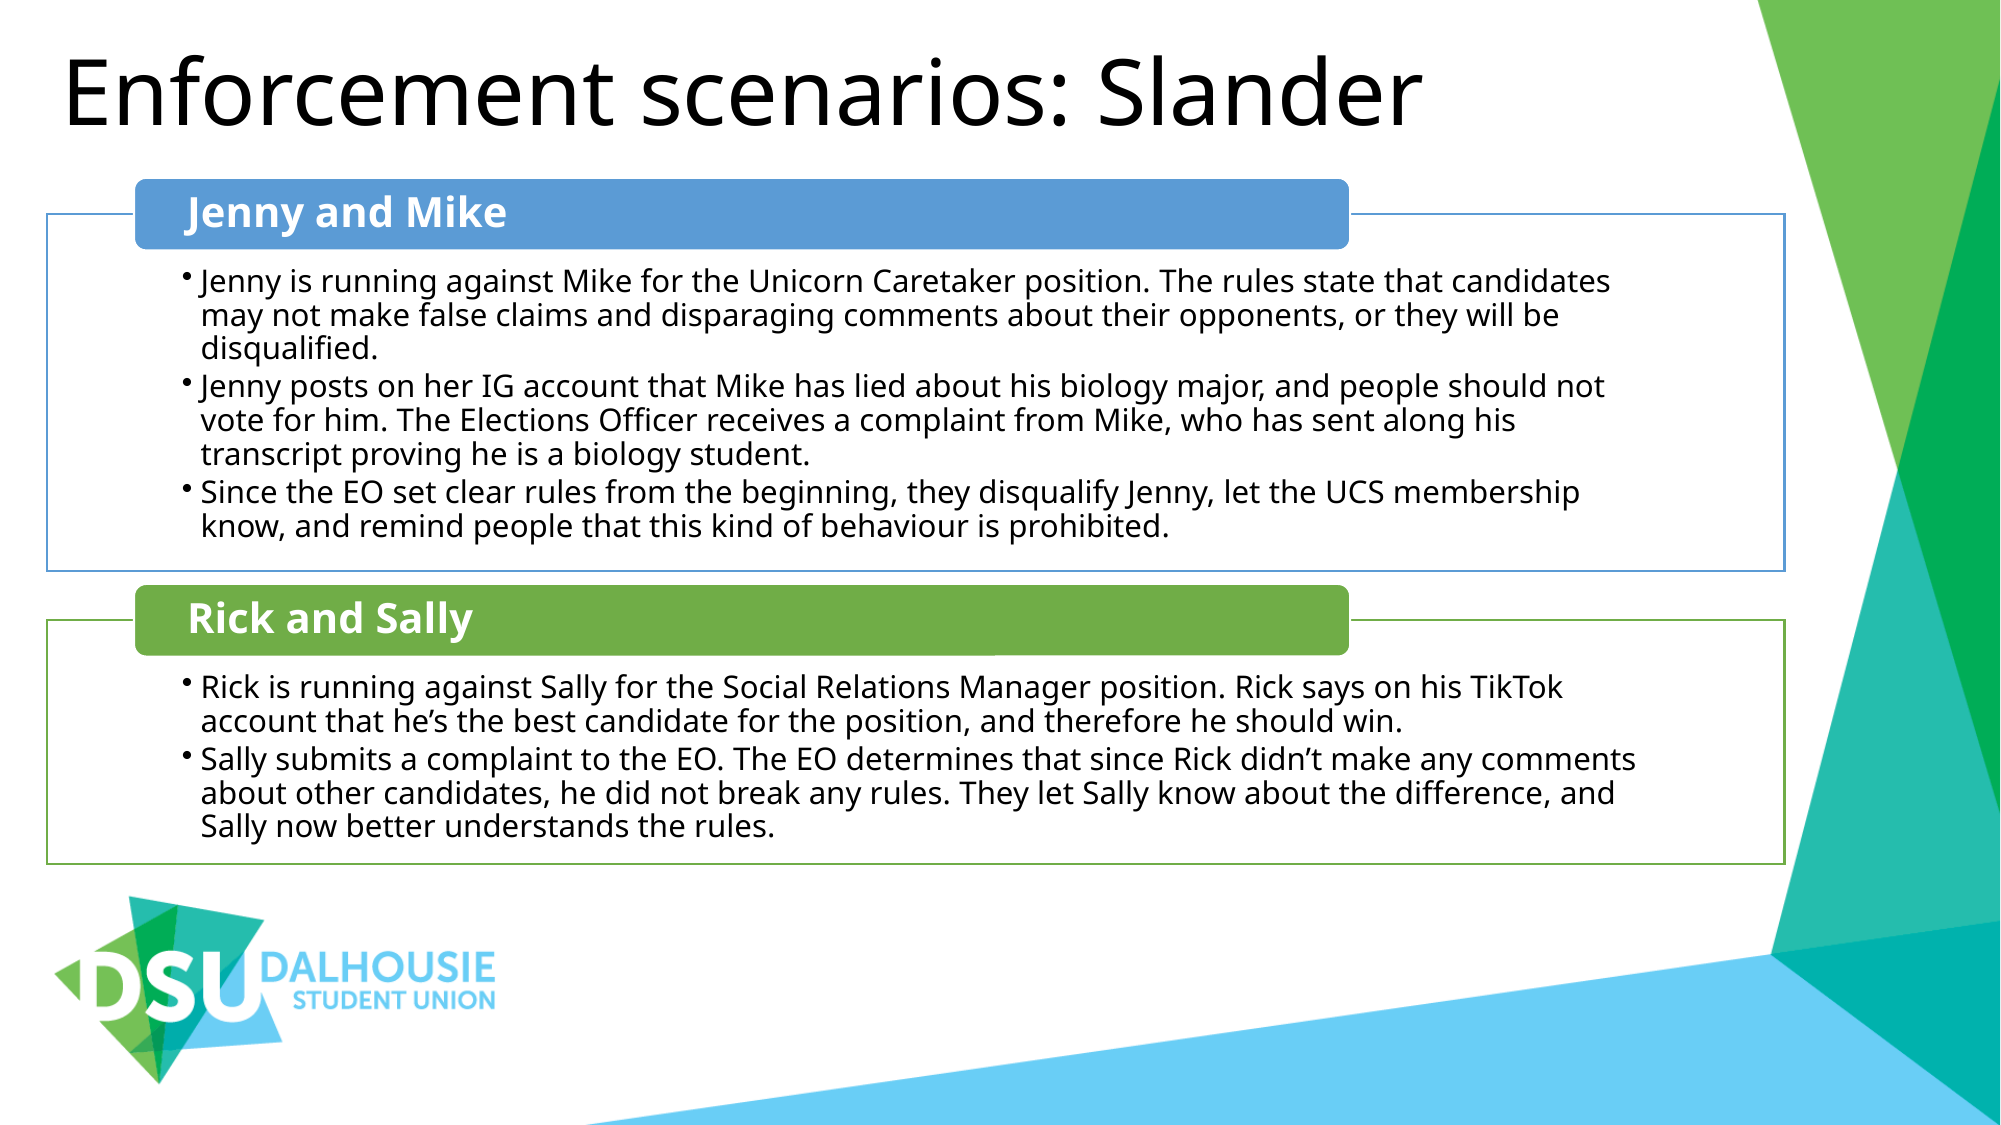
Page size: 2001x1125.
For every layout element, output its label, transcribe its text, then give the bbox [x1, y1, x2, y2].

picture [0, 0, 2001, 1125]
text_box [47, 159, 1785, 883]
text_box Enforcement scenarios: Slander [47, 38, 1785, 159]
